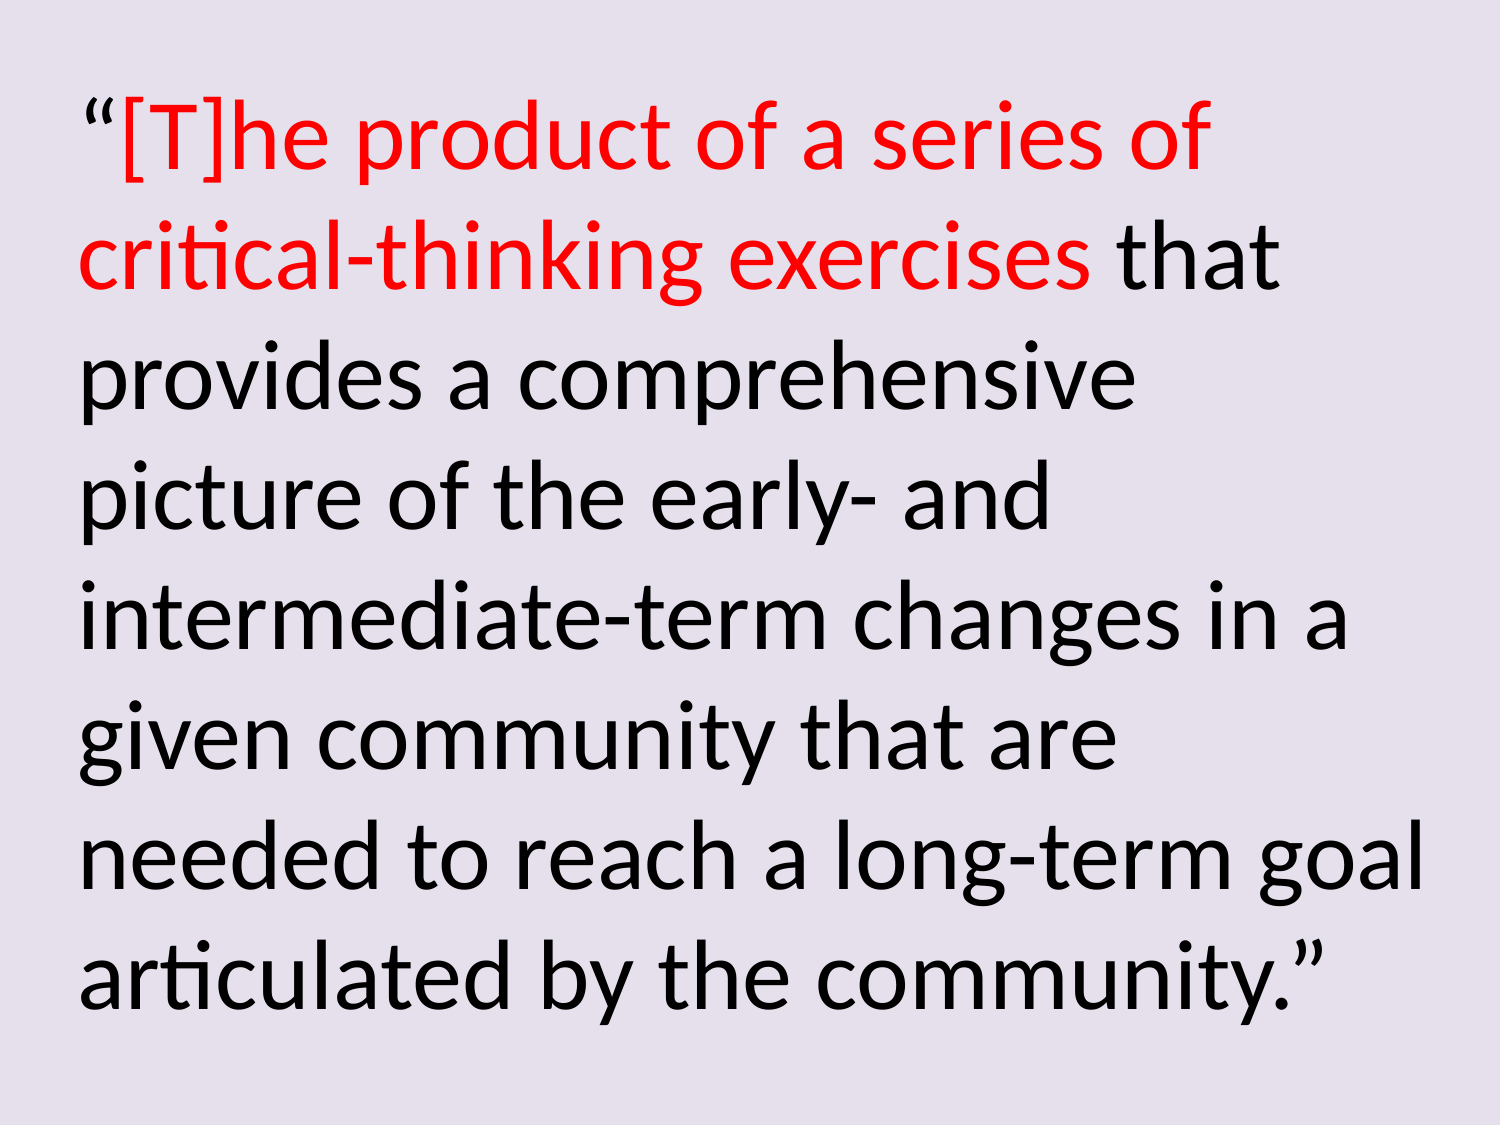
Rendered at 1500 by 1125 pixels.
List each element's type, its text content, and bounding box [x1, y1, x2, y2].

text_box “[T]he product of a series of critical-thinking exercises that provides a comprehensive picture of the early- and intermediate-term changes in a given community that are needed to reach a long-term goal articulated by the community.” [62, 62, 1450, 1037]
